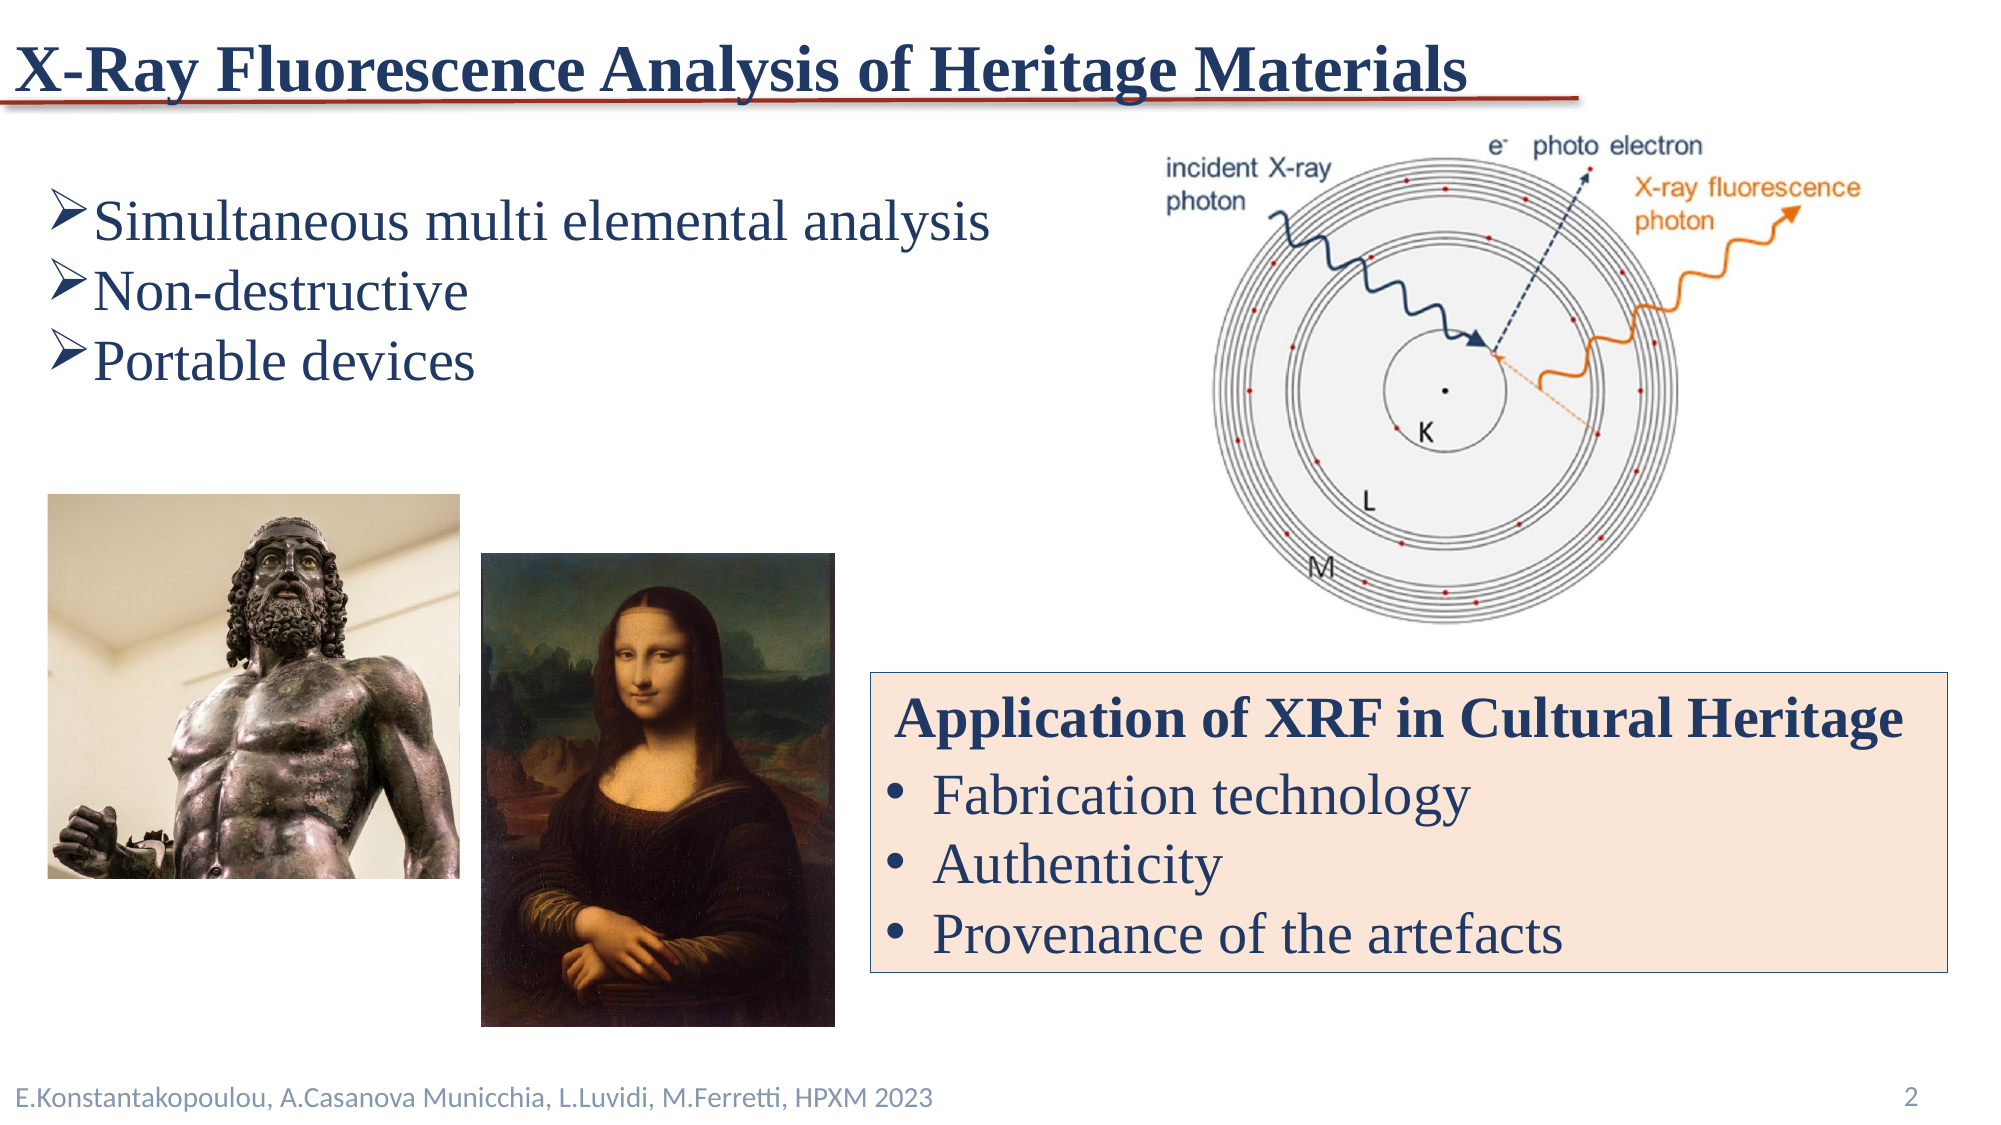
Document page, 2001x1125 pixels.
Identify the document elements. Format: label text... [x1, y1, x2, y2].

picture [481, 553, 835, 1027]
text_box Simultaneous multi elemental analysis Non-destructive Portable devices [31, 174, 1089, 400]
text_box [0, 98, 1579, 103]
picture [47, 494, 460, 879]
picture [1156, 119, 1875, 638]
footer E.Konstantakopoulou, A.Casanova Municchia, L.Luvidi, M.Ferretti, HPXM 2023 [0, 1065, 1316, 1125]
slide_number 2 [1874, 1065, 1948, 1125]
text_box X-Ray Fluorescence Analysis of Heritage Materials [0, 17, 1517, 98]
text_box Application of XRF in Cultural Heritage Fabrication technology Authenticity Provenance of the artefacts [870, 672, 1948, 973]
text_box X-Ray Fluorescence Analysis of Heritage Materials [0, 103, 1517, 113]
